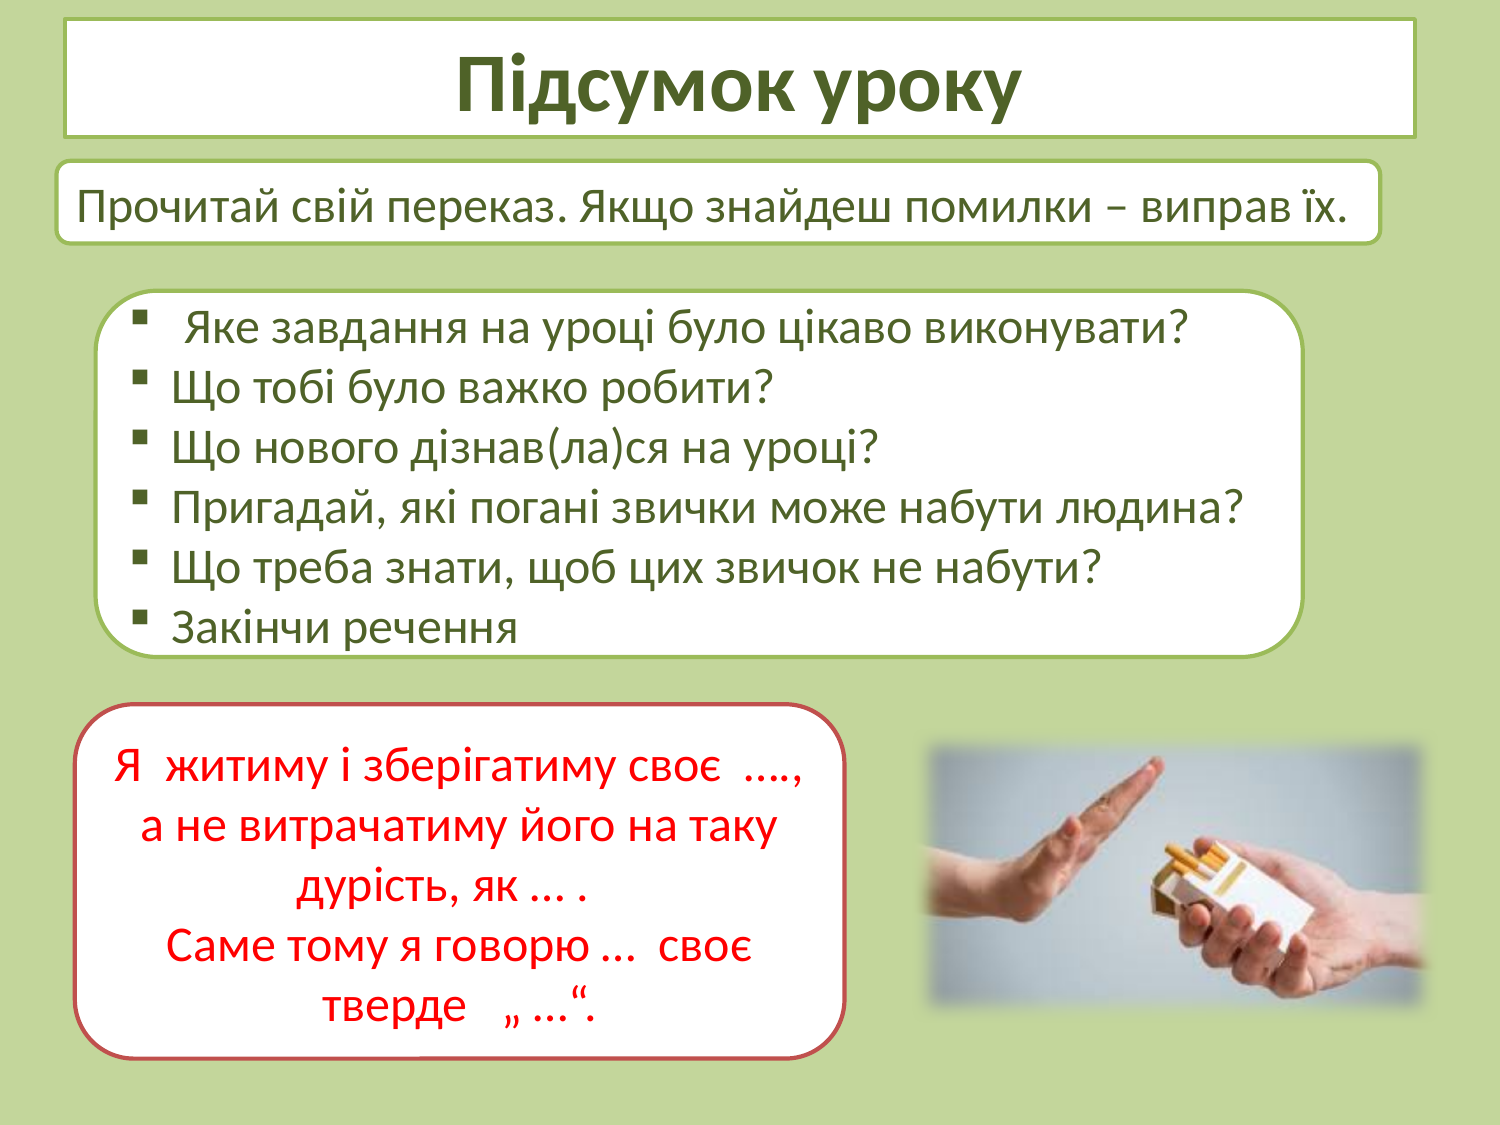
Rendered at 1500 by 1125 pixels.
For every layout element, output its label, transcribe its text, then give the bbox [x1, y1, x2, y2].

title Підсумок уроку [63, 17, 1417, 139]
text_box Я житиму і зберігатиму своє …., а не витрачатиму його на таку дурість, як … . Саме тому я говорю … своє тверде „ …“. [72, 702, 847, 1061]
text_box Прочитай свій переказ. Якщо знайдеш помилки – виправ їх. [54, 158, 1383, 246]
picture [911, 727, 1440, 1024]
text_box Яке завдання на уроці було цікаво виконувати? Що тобі було важко робити? Що нового дізнав(ла)ся на уроці? Пригадай, які погані звички може набути людина? Що треба знати, щоб цих звичок не набути? Закінчи речення [93, 288, 1305, 660]
